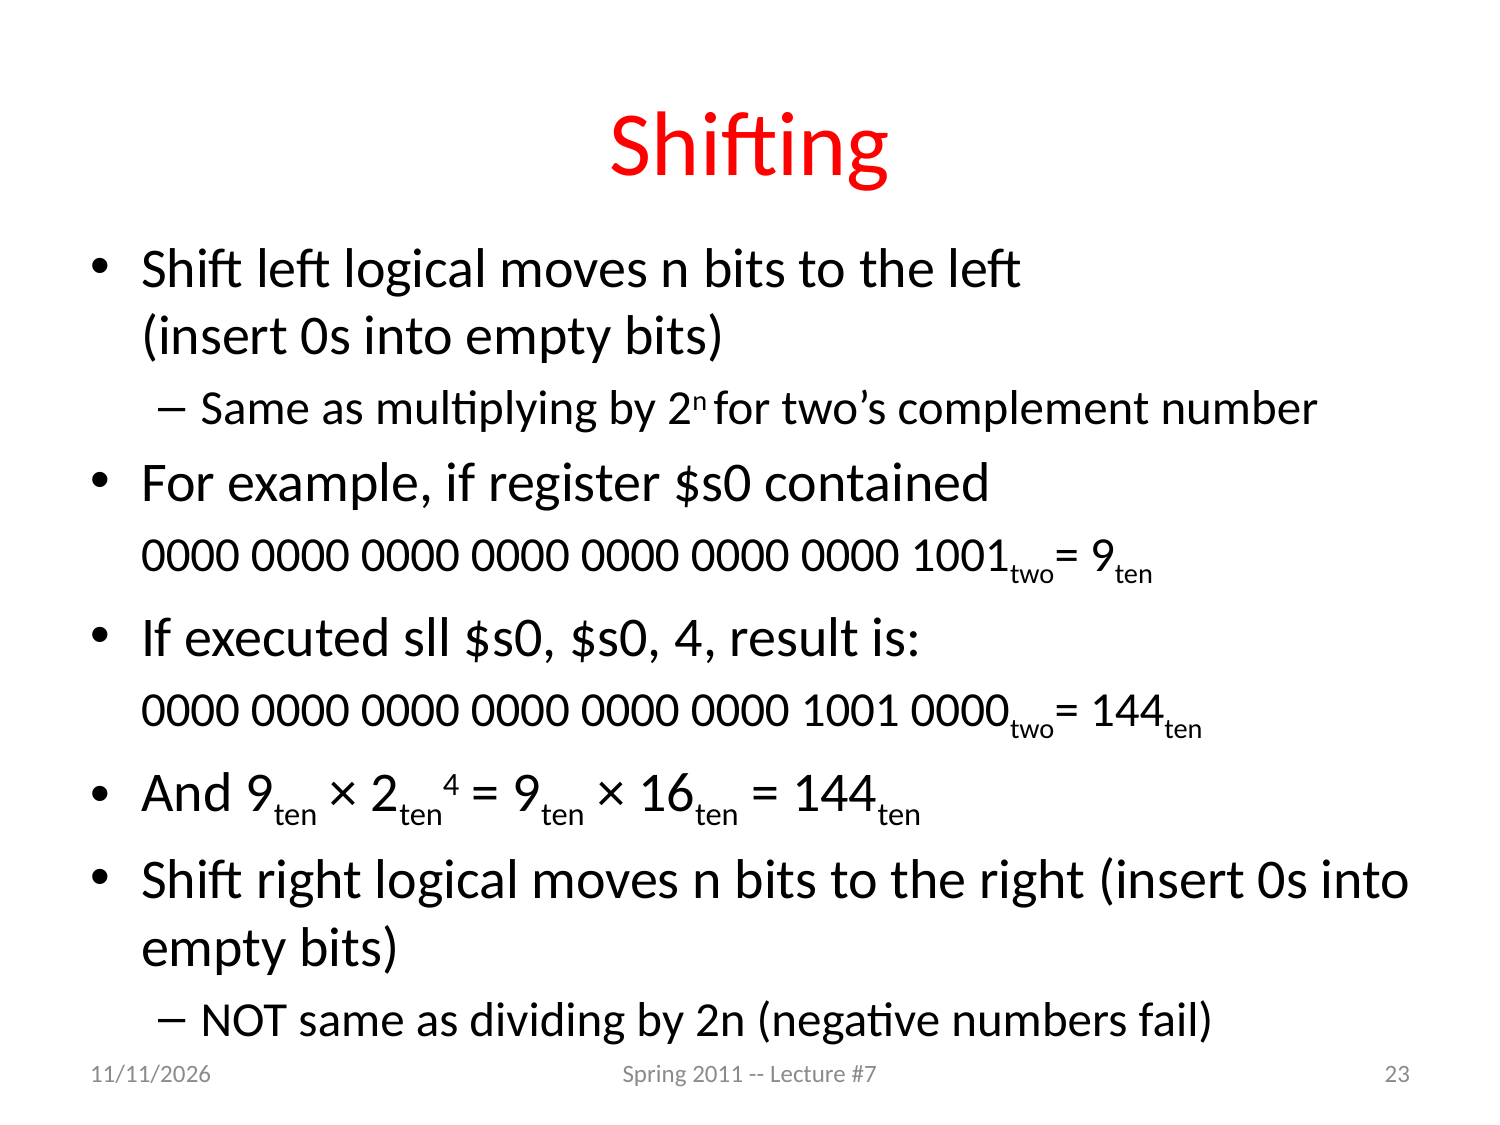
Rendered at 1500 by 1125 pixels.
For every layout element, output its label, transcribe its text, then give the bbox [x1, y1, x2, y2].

title Shifting [75, 45, 1425, 224]
list Shift left logical moves n bits to the left (insert 0s into empty bits) Same as multiplying by 2n for two’s complement number For example, if register $s0 contained 0000 0000 0000 0000 0000 0000 0000 1001two= 9ten If executed sll $s0, $s0, 4, result is: 0000 0000 0000 0000 0000 0000 1001 0000two= 144ten And 9ten × 2ten4 = 9ten × 16ten = 144ten Shift right logical moves n bits to the right (insert 0s into empty bits) NOT same as dividing by 2n (negative numbers fail) [75, 224, 1472, 1062]
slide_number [75, 1042, 425, 1103]
slide_number 23 [1074, 1042, 1425, 1103]
footer Spring 2011 -- Lecture #7 [512, 1042, 988, 1103]
